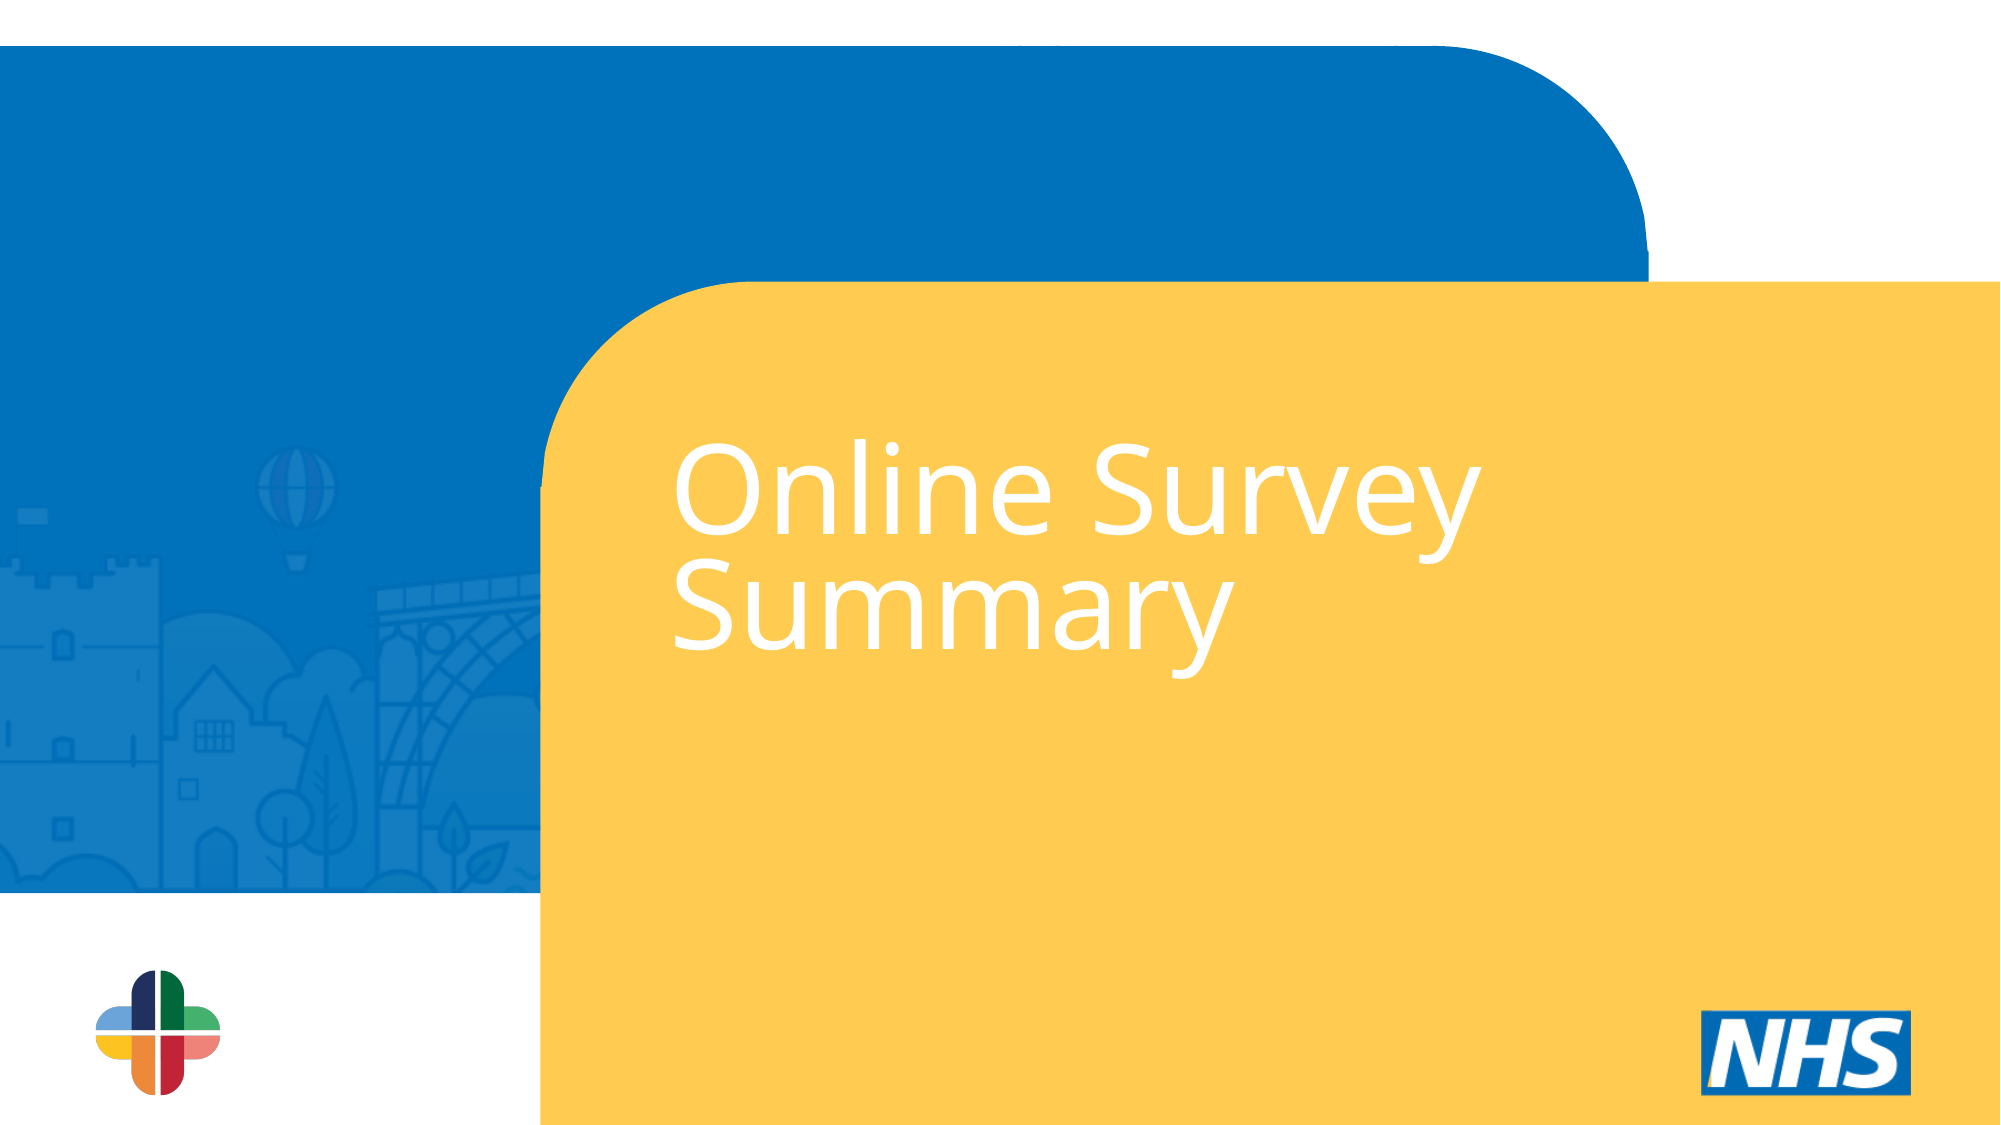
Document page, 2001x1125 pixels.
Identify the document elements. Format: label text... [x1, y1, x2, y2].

picture [57, 945, 264, 1125]
list Online Survey Summary [654, 437, 1863, 864]
